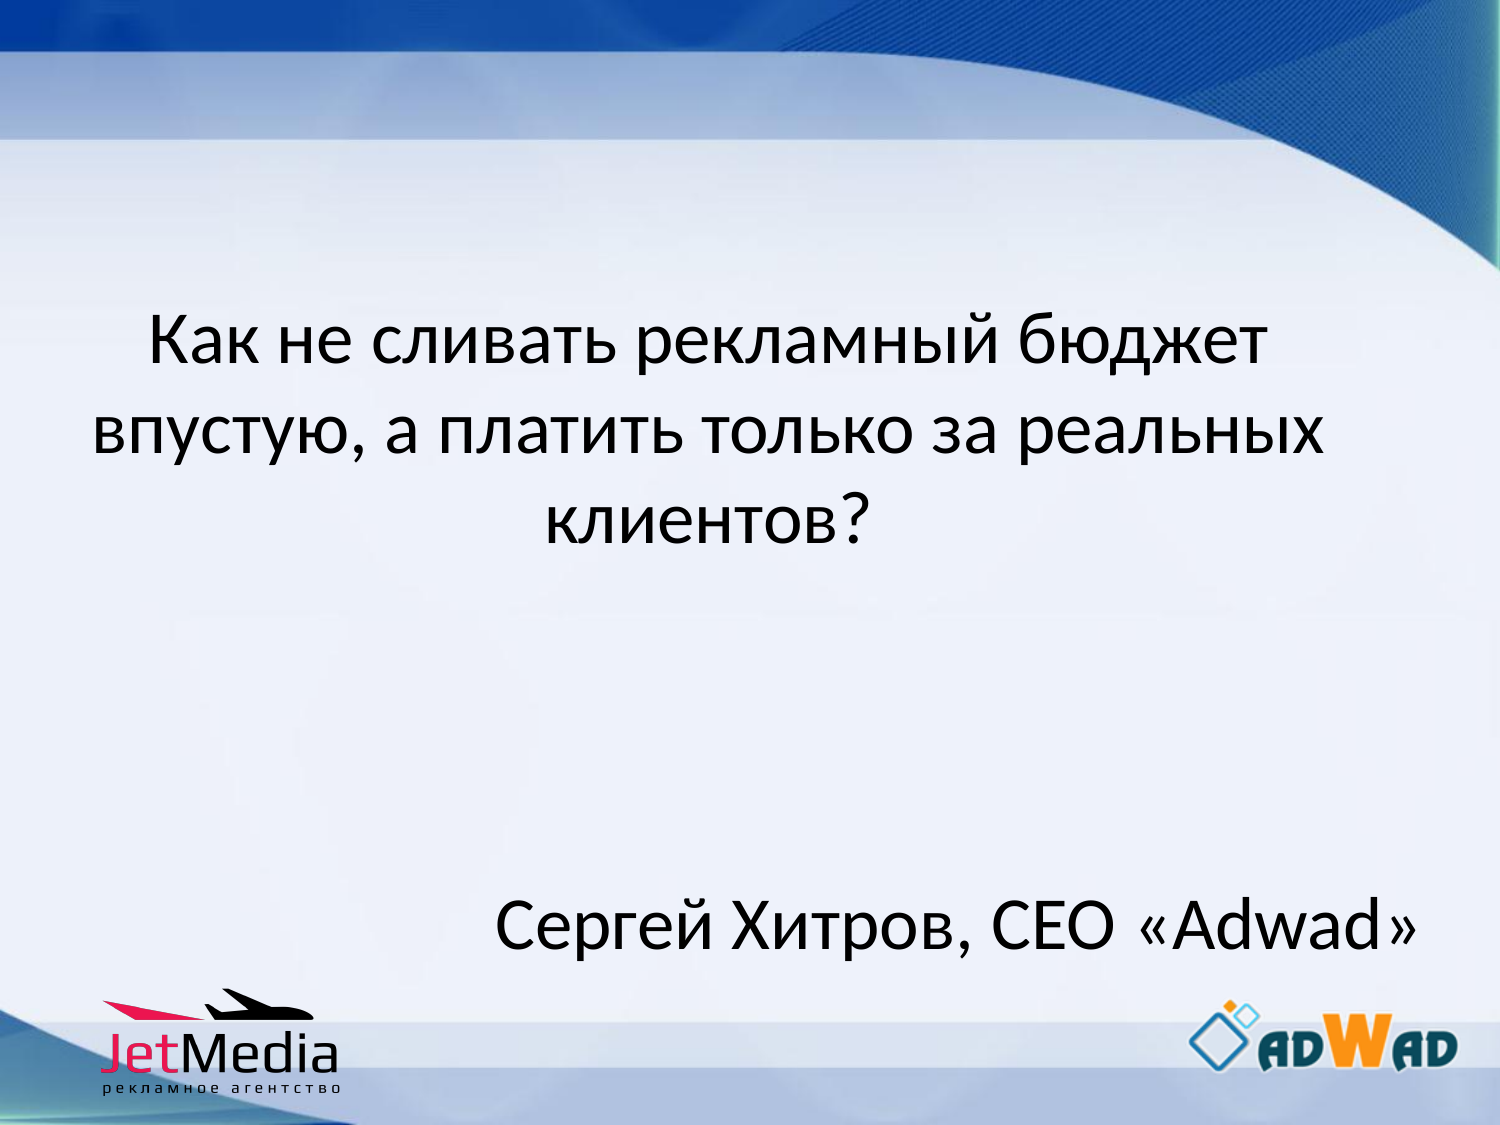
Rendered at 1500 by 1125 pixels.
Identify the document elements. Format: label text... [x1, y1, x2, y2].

text_box Сергей Хитров, CEO «Adwad» [480, 867, 1465, 972]
text_box Как не сливать рекламный бюджет впустую, а платить только за реальных клиентов? [46, 281, 1372, 566]
picture [0, 0, 1500, 1125]
